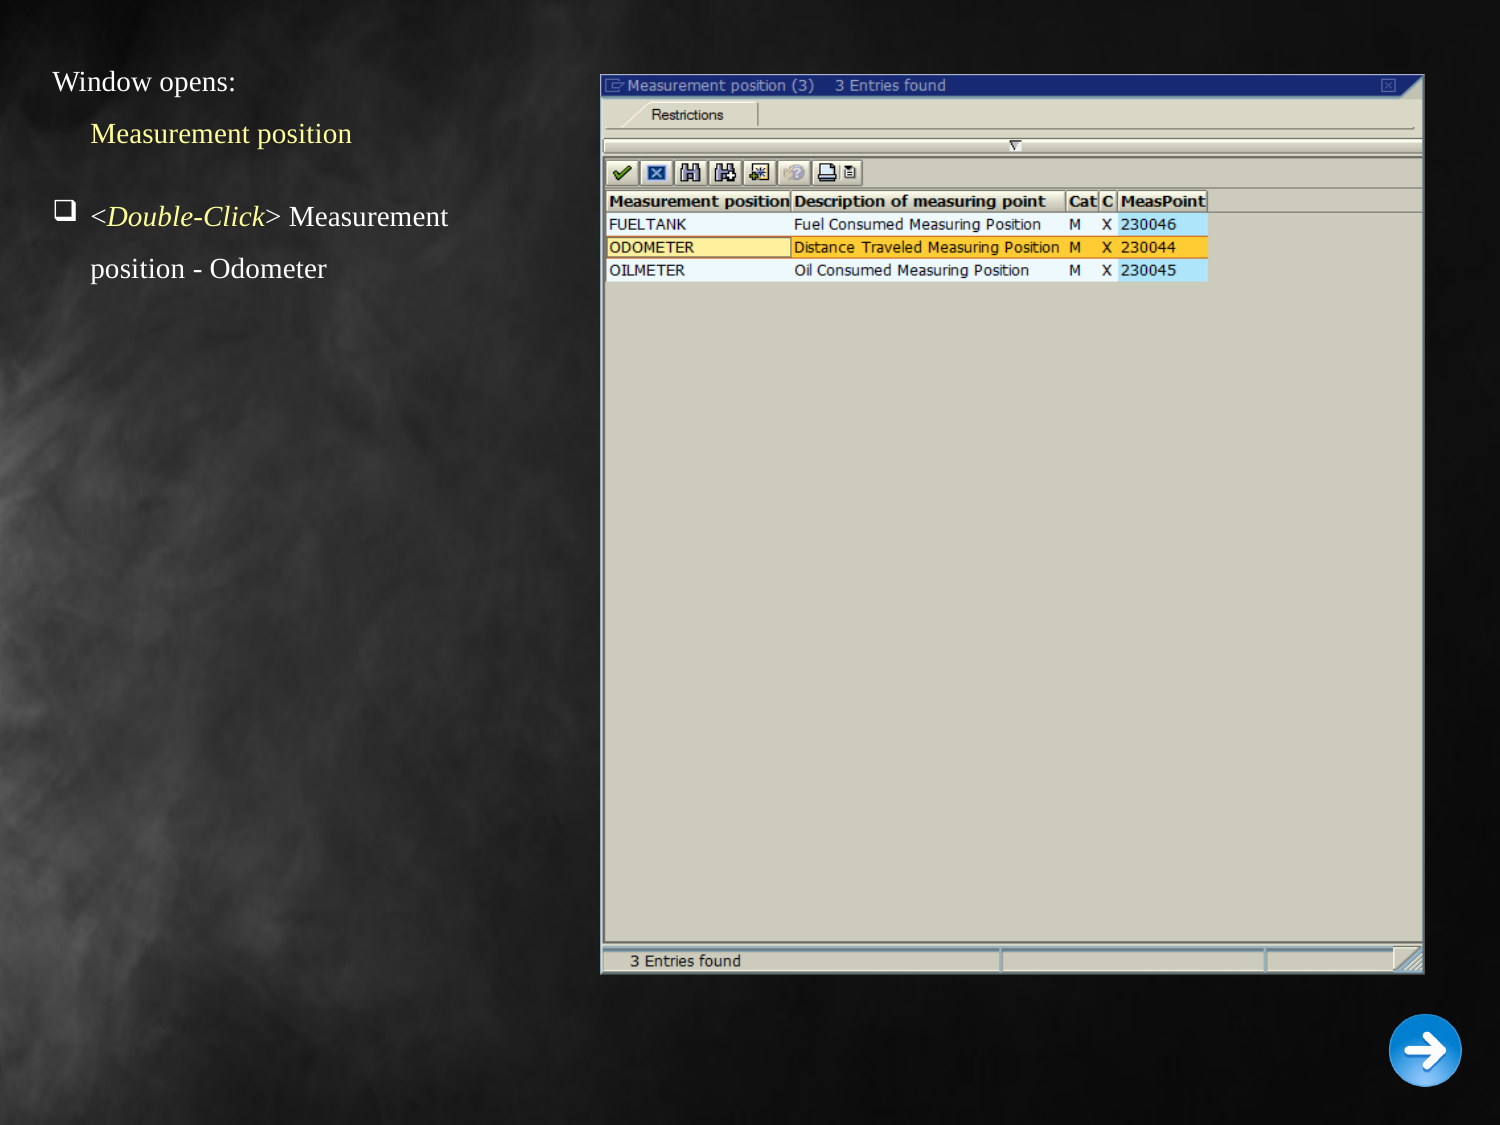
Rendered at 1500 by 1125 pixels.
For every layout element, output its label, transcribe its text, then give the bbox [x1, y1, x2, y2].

text_box Window opens: Measurement position <Double-Click> Measurement position - Odometer [37, 37, 563, 1088]
picture [0, 0, 1500, 1125]
